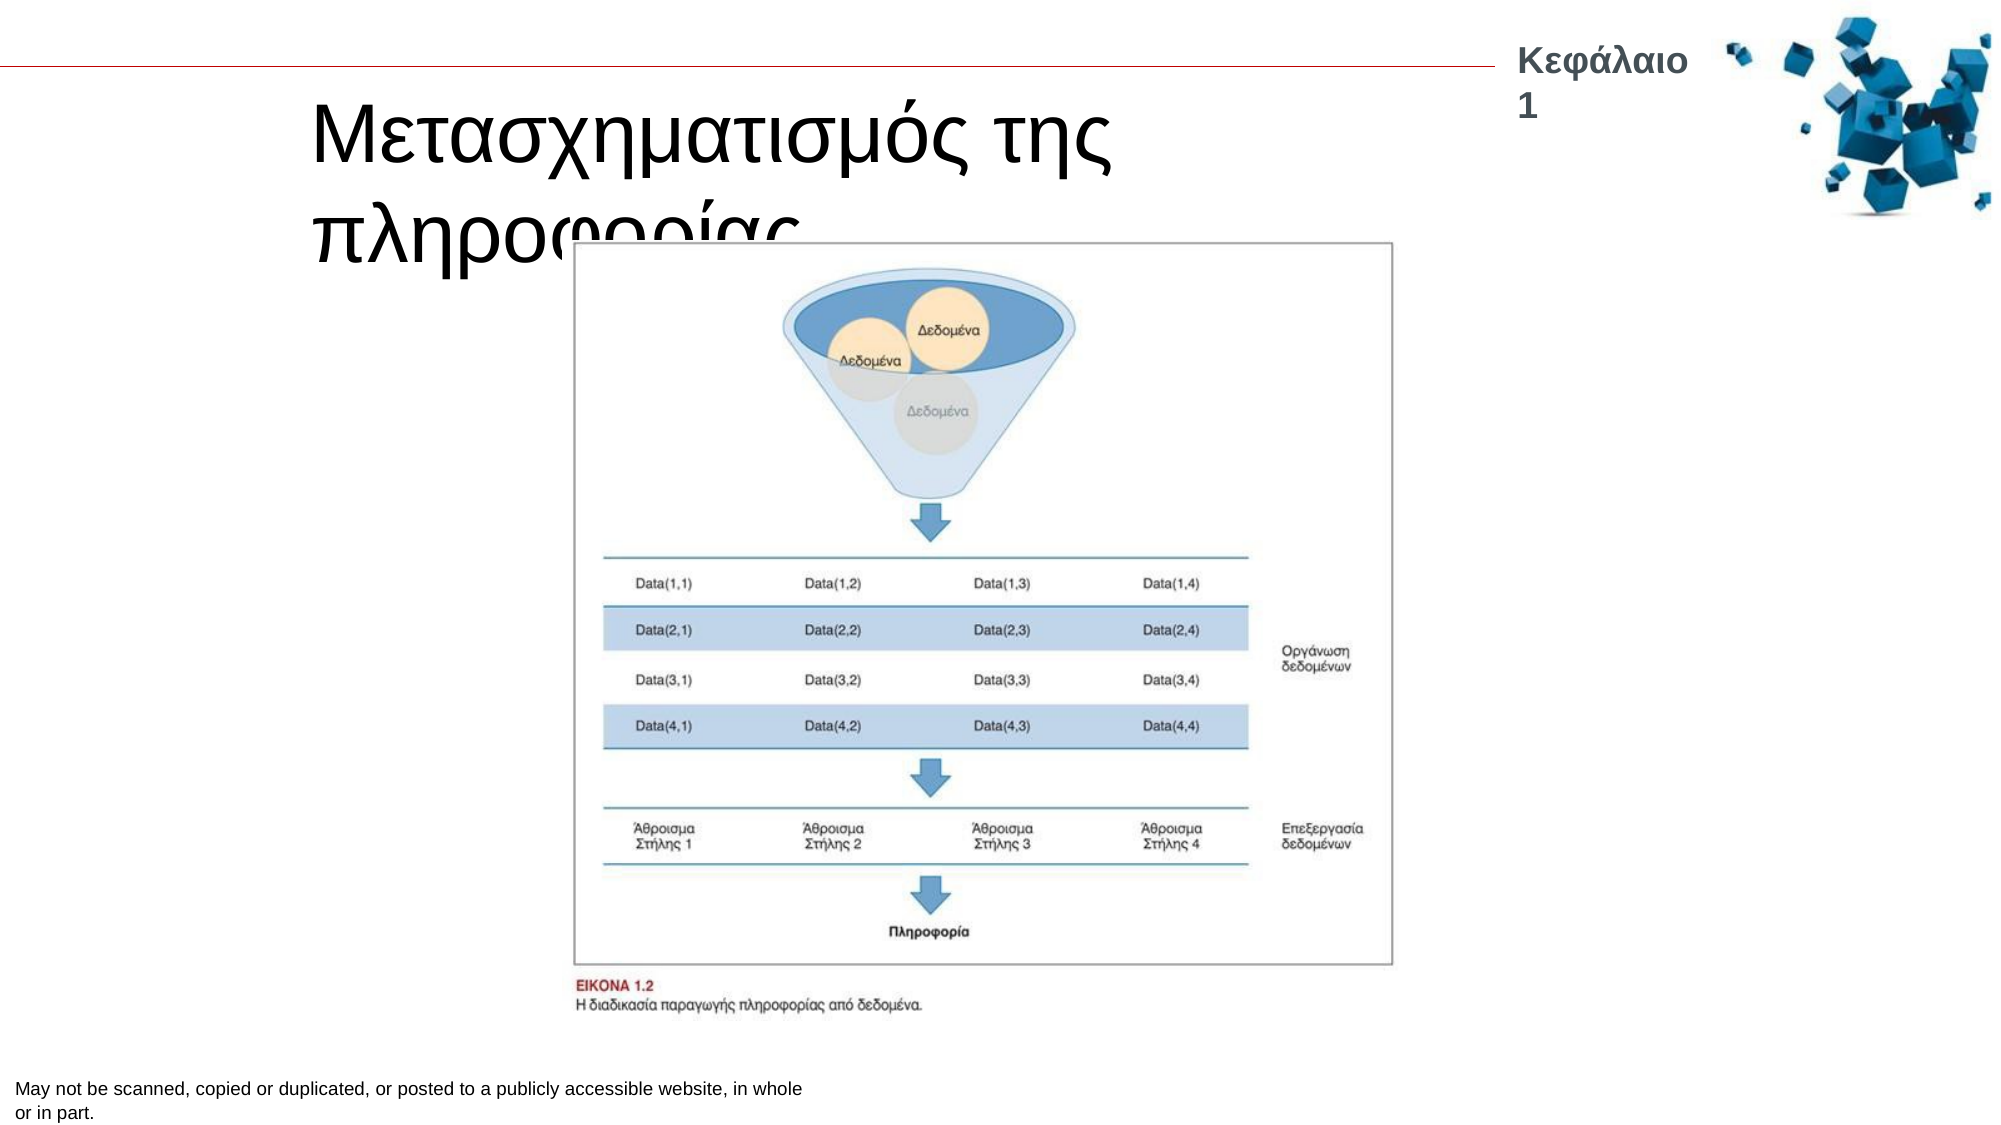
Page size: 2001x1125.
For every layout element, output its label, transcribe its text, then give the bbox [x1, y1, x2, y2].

text_box Κεφάλαιο 1 [1515, 33, 1704, 126]
picture [562, 239, 1400, 1021]
footer May not be scanned, copied or duplicated, or posted to a publicly accessible website, in whole or in part. [12, 1075, 815, 1125]
picture [1711, 0, 2000, 220]
title Μετασχηματισμός της πληροφορίας [308, 77, 1550, 280]
